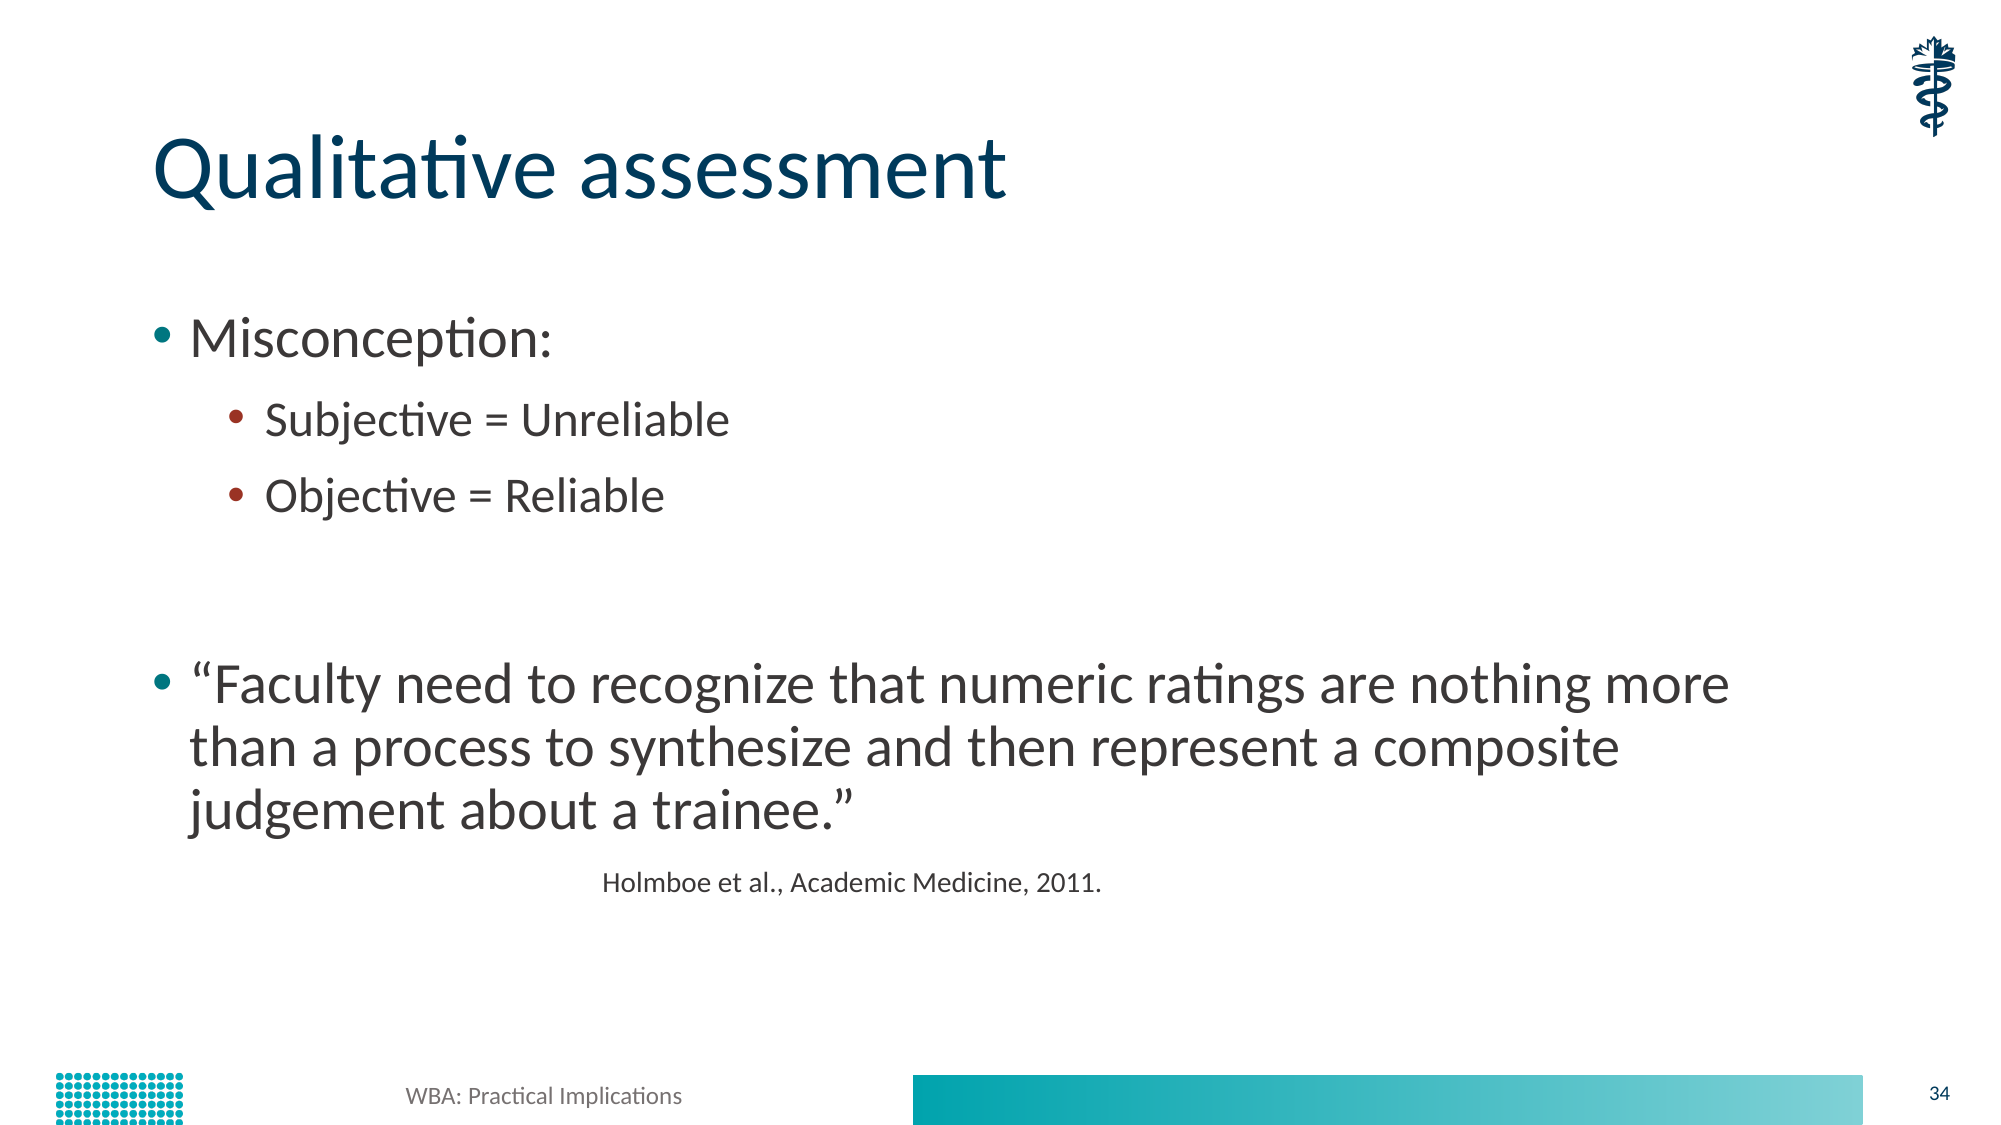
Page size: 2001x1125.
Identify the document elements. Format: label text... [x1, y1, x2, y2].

list Misconception: Subjective = Unreliable Objective = Reliable “Faculty need to recognize that numeric ratings are nothing more than a process to synthesize and then represent a composite judgement about a trainee.” Holmboe et al., Academic Medicine, 2011. [137, 299, 1863, 1014]
title Qualitative assessment [137, 59, 1863, 278]
footer WBA: Practical Implications [211, 1071, 877, 1124]
slide_number 34 [1862, 1071, 1966, 1124]
picture [52, 1071, 186, 1125]
picture [1899, 24, 1968, 149]
